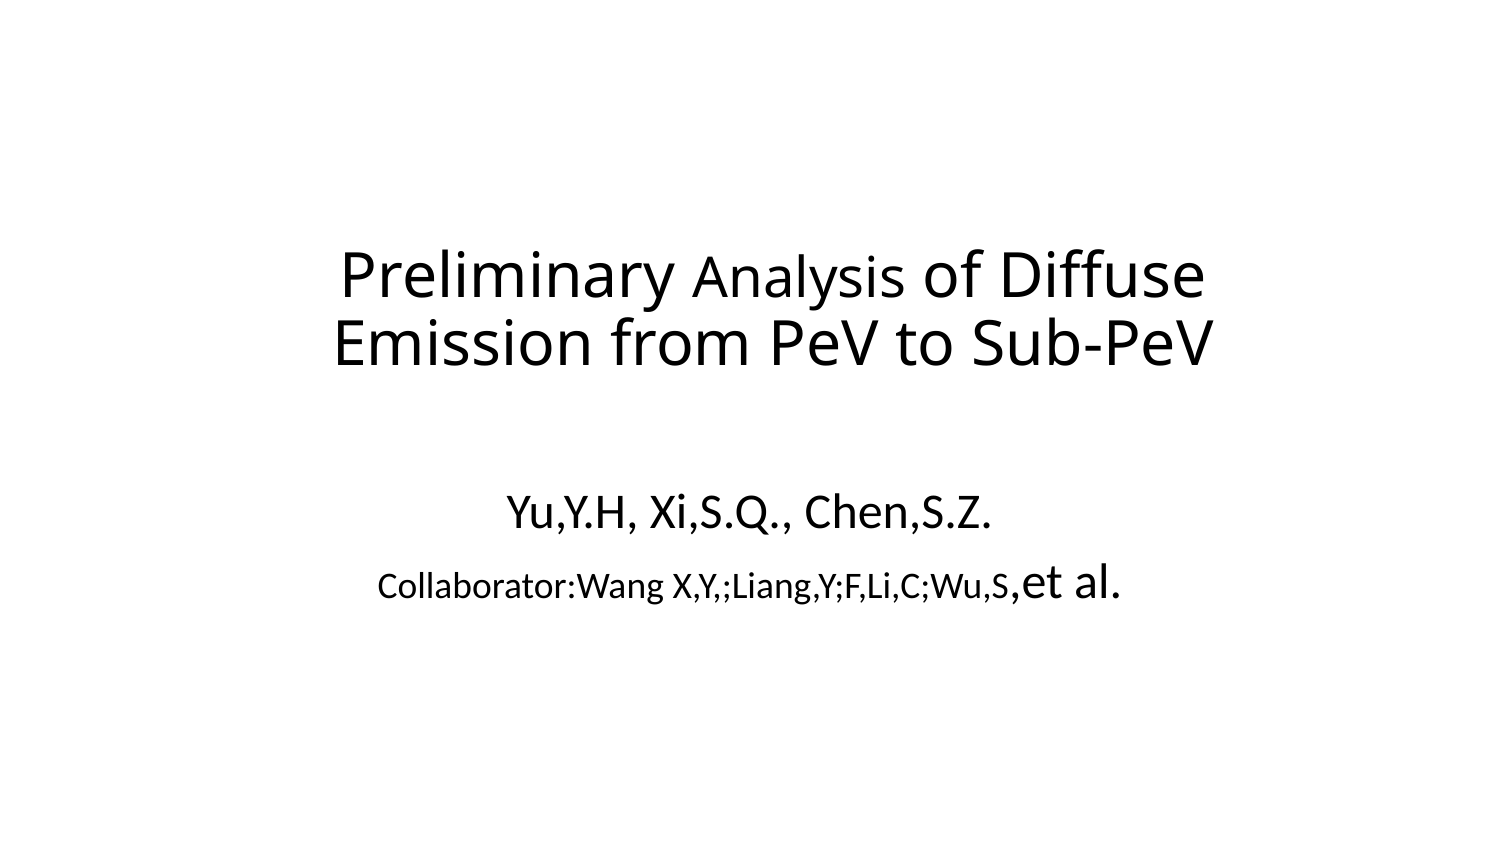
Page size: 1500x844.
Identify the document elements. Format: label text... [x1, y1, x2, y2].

title Preliminary Analysis of Diffuse Emission from PeV to Sub-PeV [218, 221, 1329, 402]
subtitle Yu,Y.H, Xi,S.Q., Chen,S.Z. Collaborator:Wang X,Y,;Liang,Y;F,Li,C;Wu,S,et al. [356, 478, 1144, 694]
